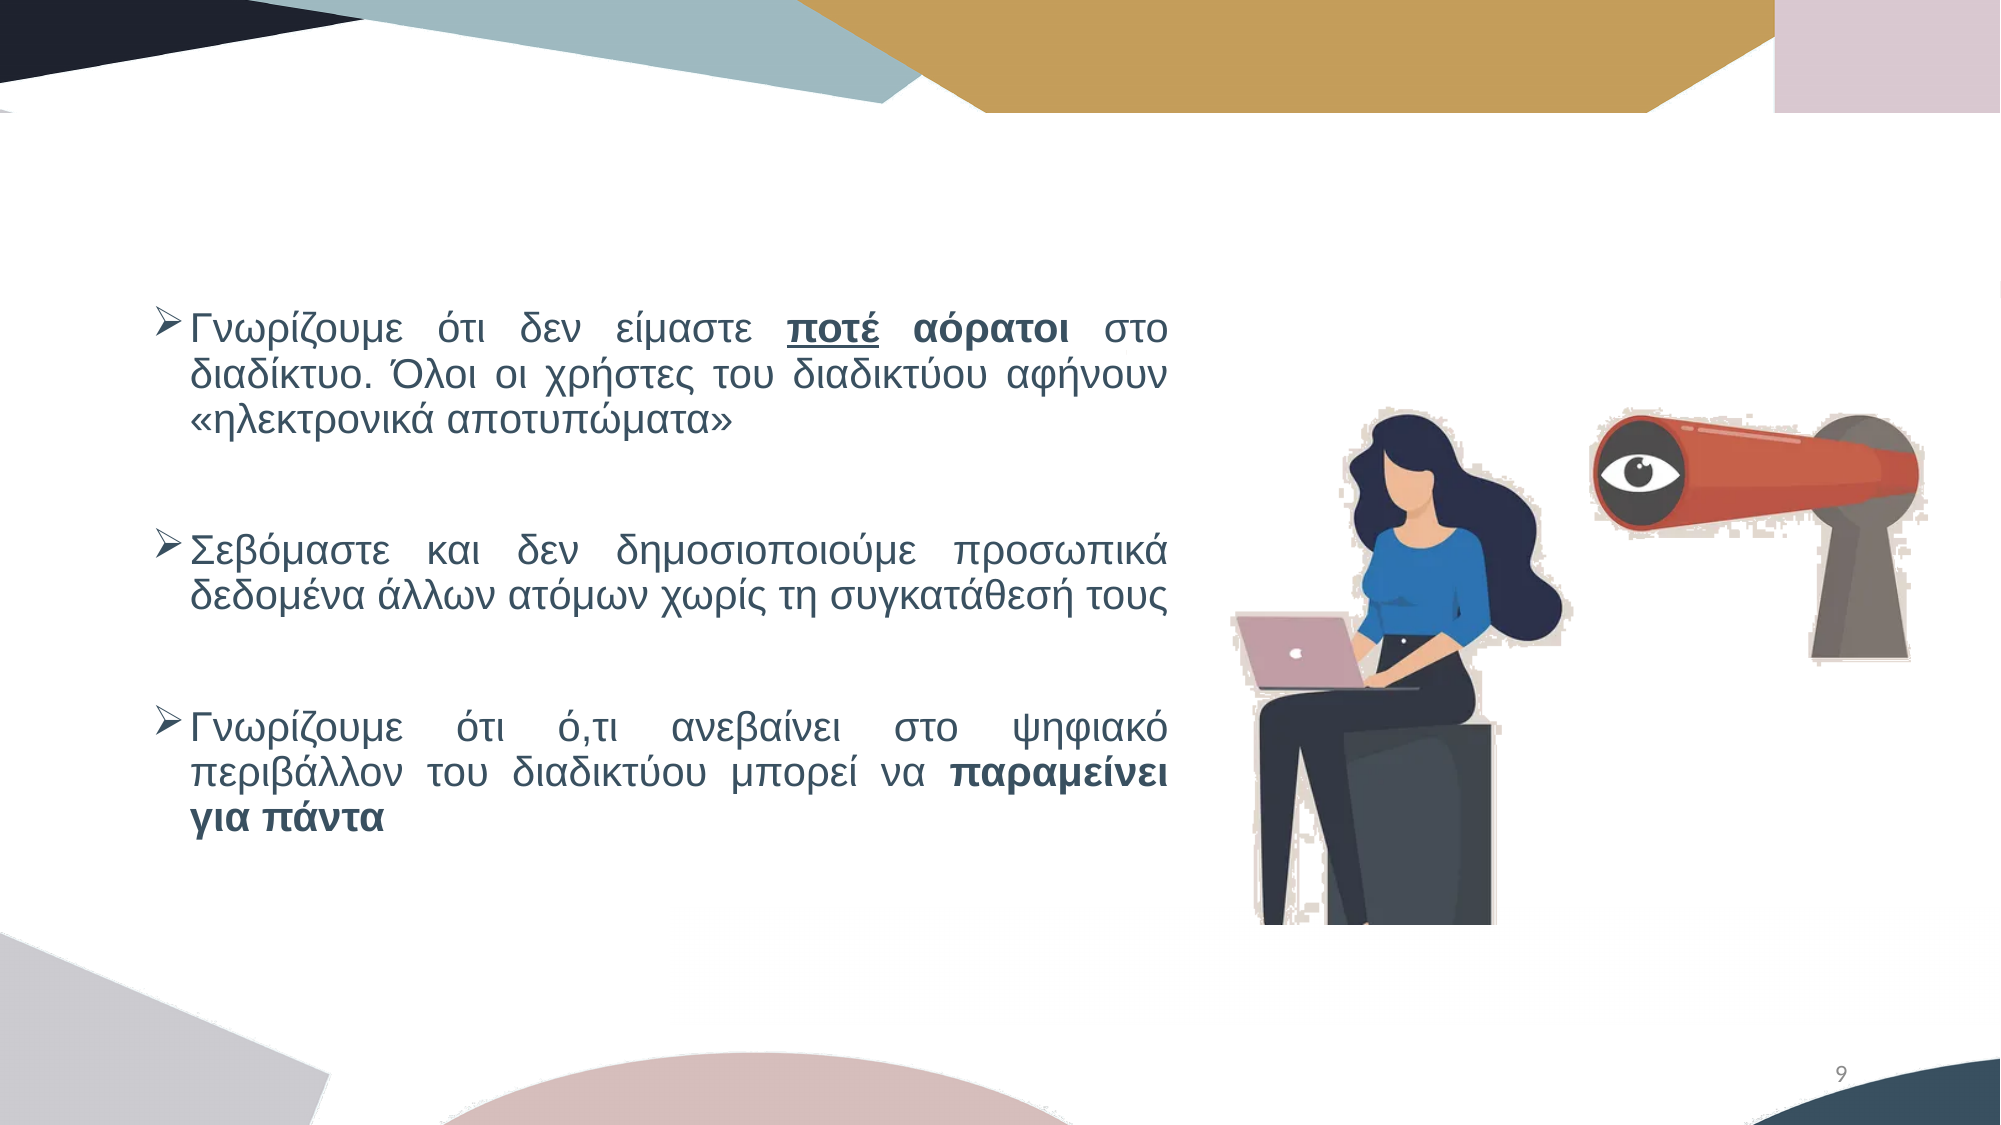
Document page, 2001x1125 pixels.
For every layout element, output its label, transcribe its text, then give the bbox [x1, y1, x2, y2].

picture [0, 0, 2000, 113]
picture [0, 907, 2000, 1125]
list Γνωρίζουμε ότι δεν είμαστε ποτέ αόρατοι στο διαδίκτυο. Όλοι οι χρήστες του διαδικτύου αφήνουν «ηλεκτρονικά αποτυπώματα» Σεβόμαστε και δεν δημοσιοποιούμε προσωπικά δεδομένα άλλων ατόμων χωρίς τη συγκατάθεσή τους Γνωρίζουμε ότι ό,τι ανεβαίνει στο ψηφιακό περιβάλλον του διαδικτύου μπορεί να παραμείνει για πάντα [137, 299, 1126, 907]
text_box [1126, 281, 2000, 926]
